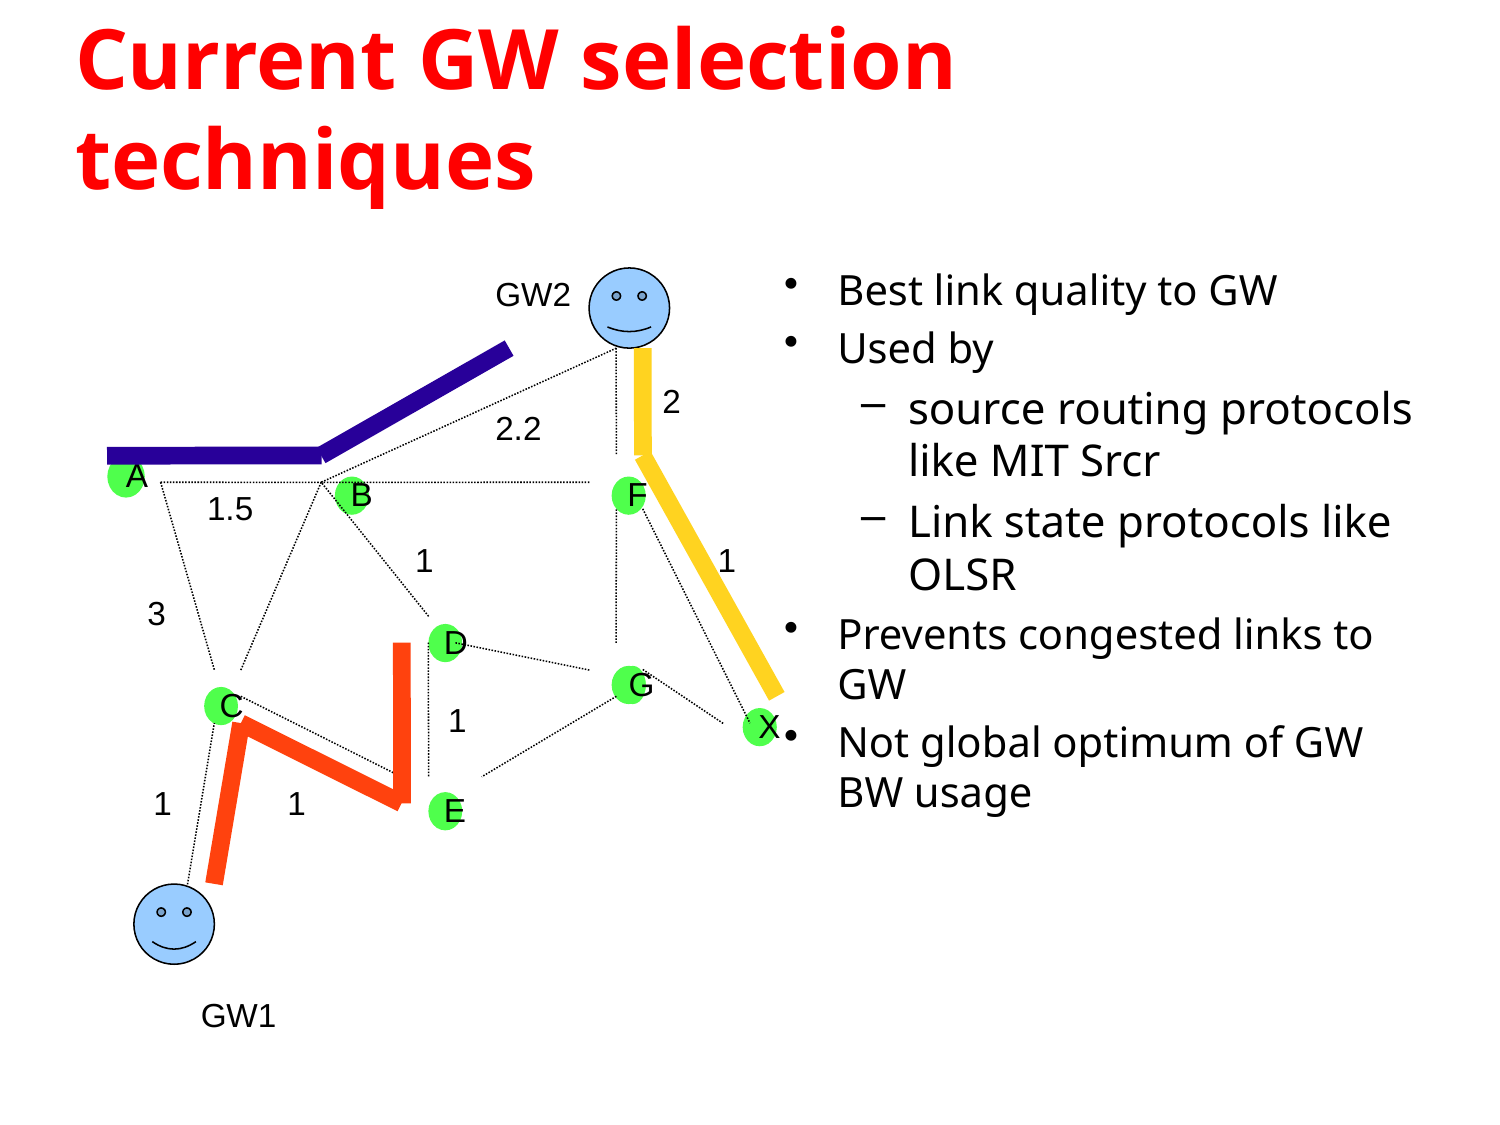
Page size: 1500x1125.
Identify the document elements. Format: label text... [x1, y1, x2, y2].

text_box D [428, 623, 463, 663]
list Best link quality to GW Used by source routing protocols like MIT Srcr Link state protocols like OLSR Prevents congested links to GW Not global optimum of GW BW usage [766, 263, 1425, 893]
text_box 2 [649, 377, 695, 429]
text_box G [619, 665, 646, 705]
text_box 1 [140, 778, 186, 831]
text_box [611, 665, 630, 705]
text_box GW1 [187, 991, 292, 1043]
text_box 3 [133, 589, 180, 641]
text_box 1.5 [193, 484, 268, 536]
text_box E [428, 792, 463, 831]
text_box 1 [704, 535, 750, 588]
text_box 2.2 [482, 403, 557, 456]
text_box 1 [434, 696, 481, 748]
text_box X [742, 708, 777, 747]
text_box B [334, 476, 369, 515]
text_box A [107, 456, 145, 498]
text_box C [204, 686, 238, 726]
text_box 1 [273, 778, 320, 831]
text_box 1 [401, 535, 448, 588]
text_box GW2 [481, 269, 587, 322]
text_box F [611, 476, 646, 515]
text_box [589, 267, 670, 349]
title Current GW selection techniques [75, 30, 1426, 182]
text_box [133, 884, 215, 965]
